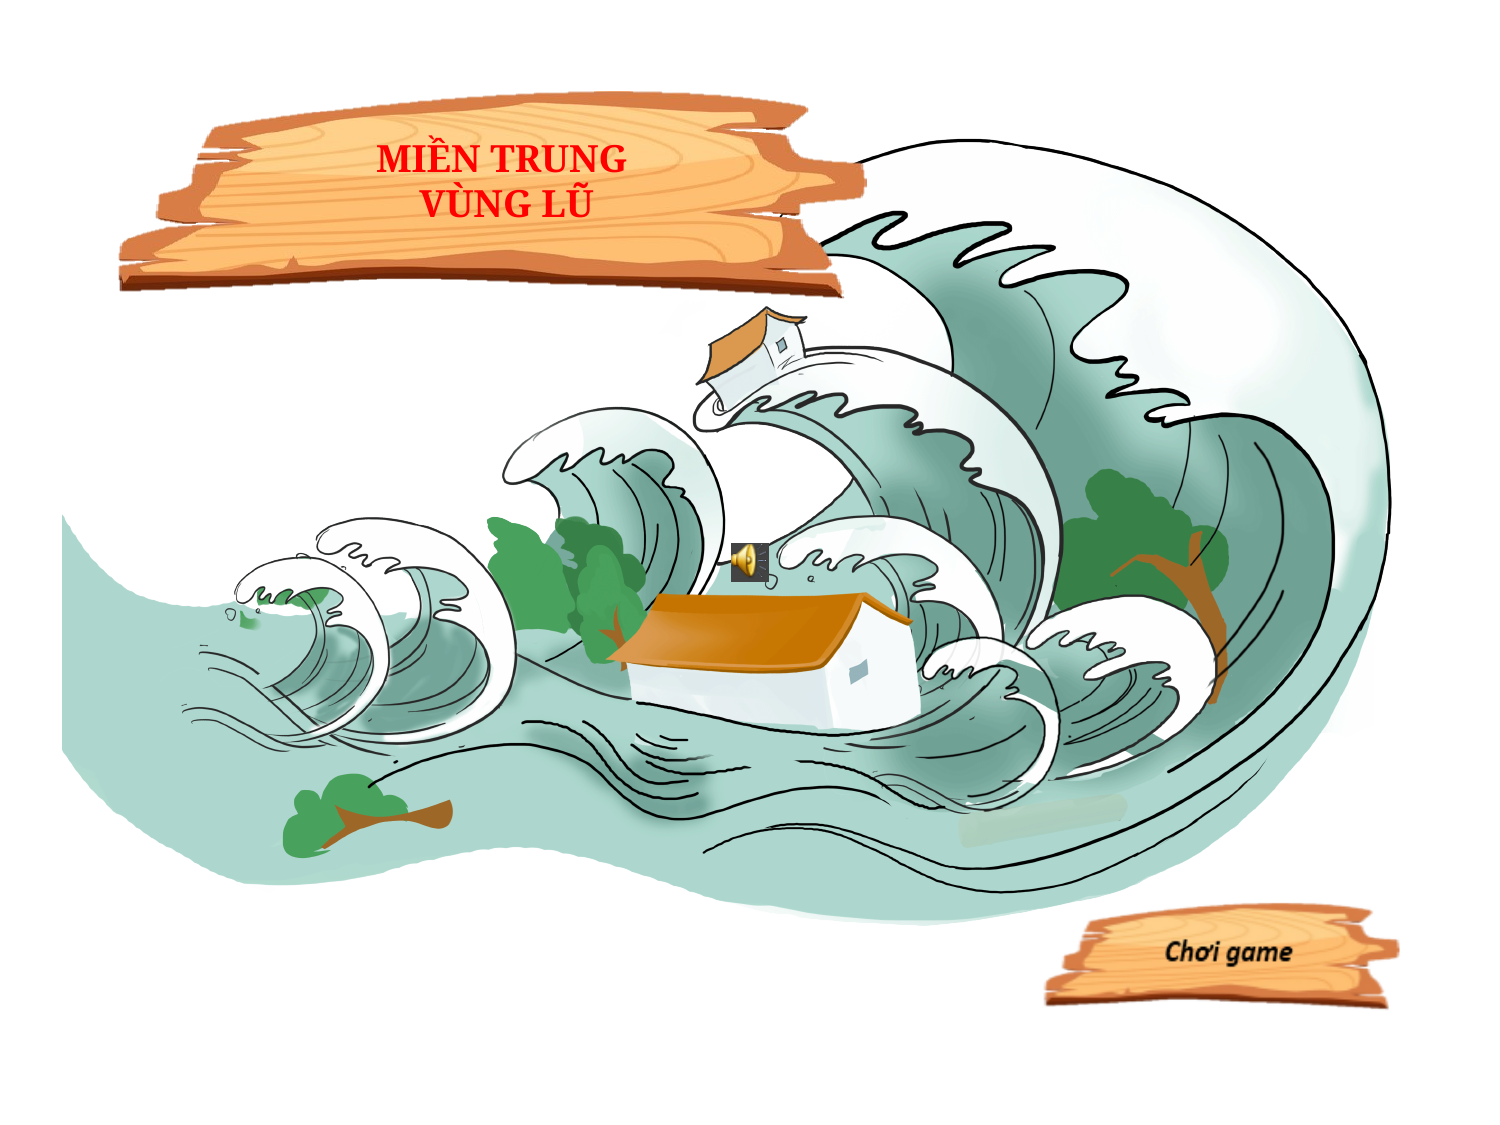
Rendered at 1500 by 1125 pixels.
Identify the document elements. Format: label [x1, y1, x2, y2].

picture [62, 90, 1413, 1065]
